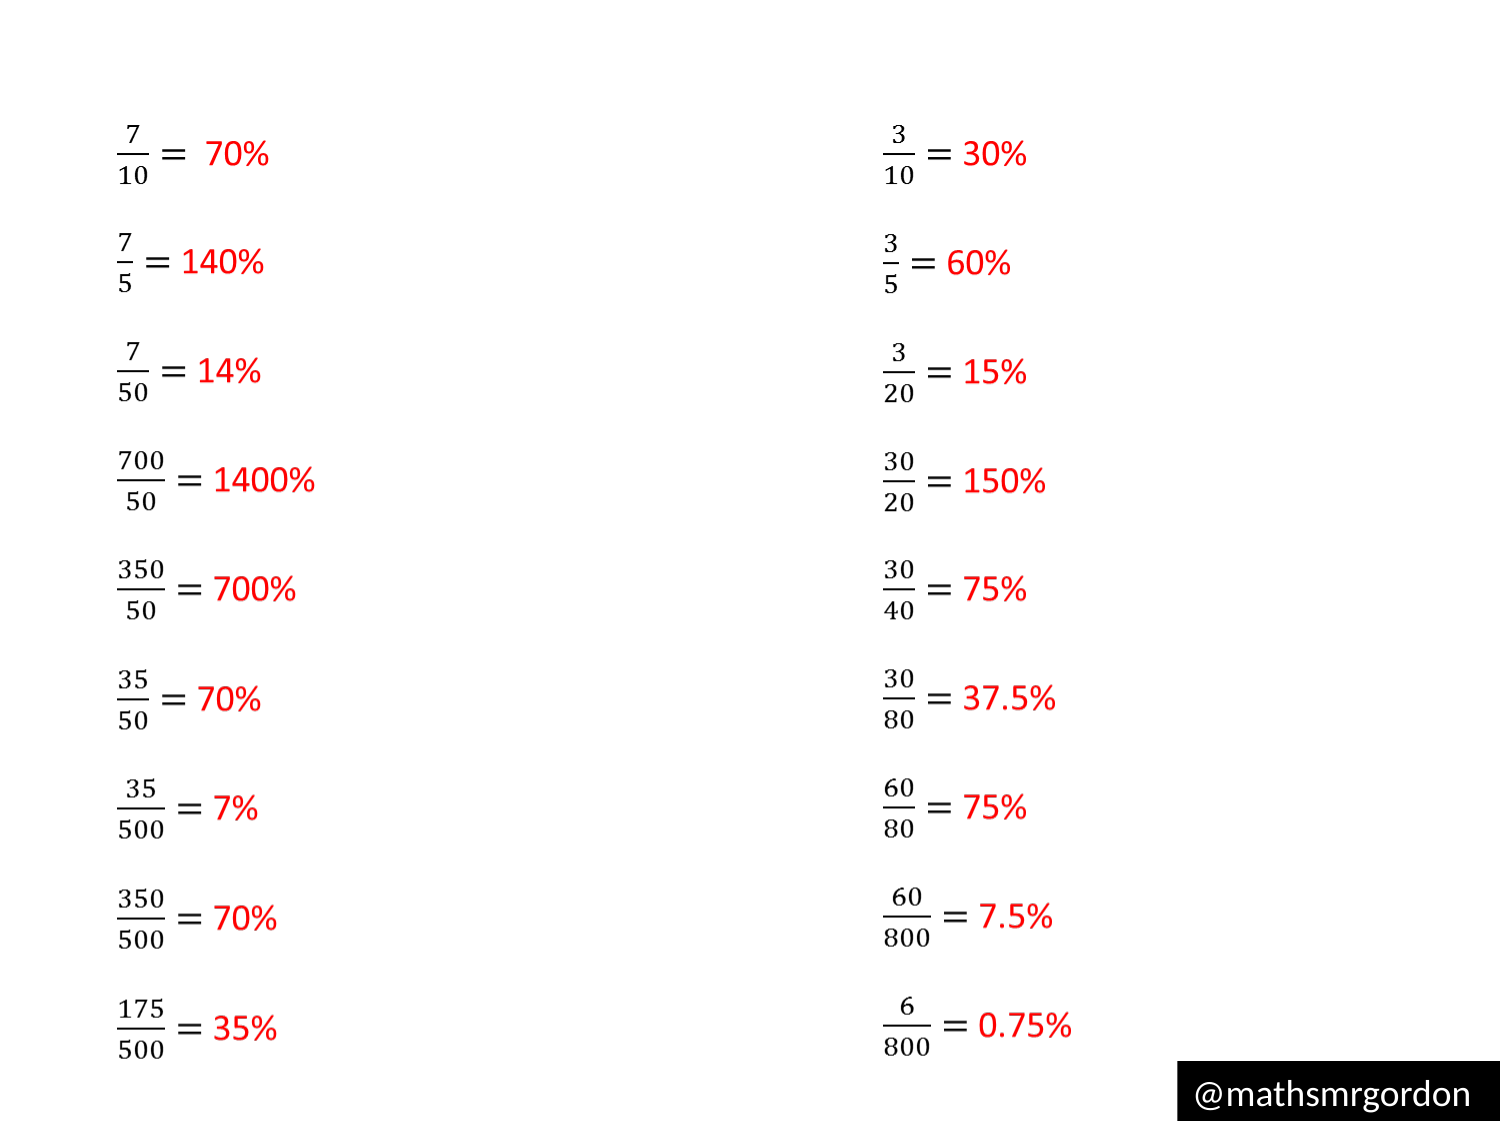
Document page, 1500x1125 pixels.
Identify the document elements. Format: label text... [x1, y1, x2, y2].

text_box @mathsmrgordon [1177, 1061, 1500, 1121]
text_box [102, 113, 384, 1125]
text_box [868, 113, 1150, 1125]
